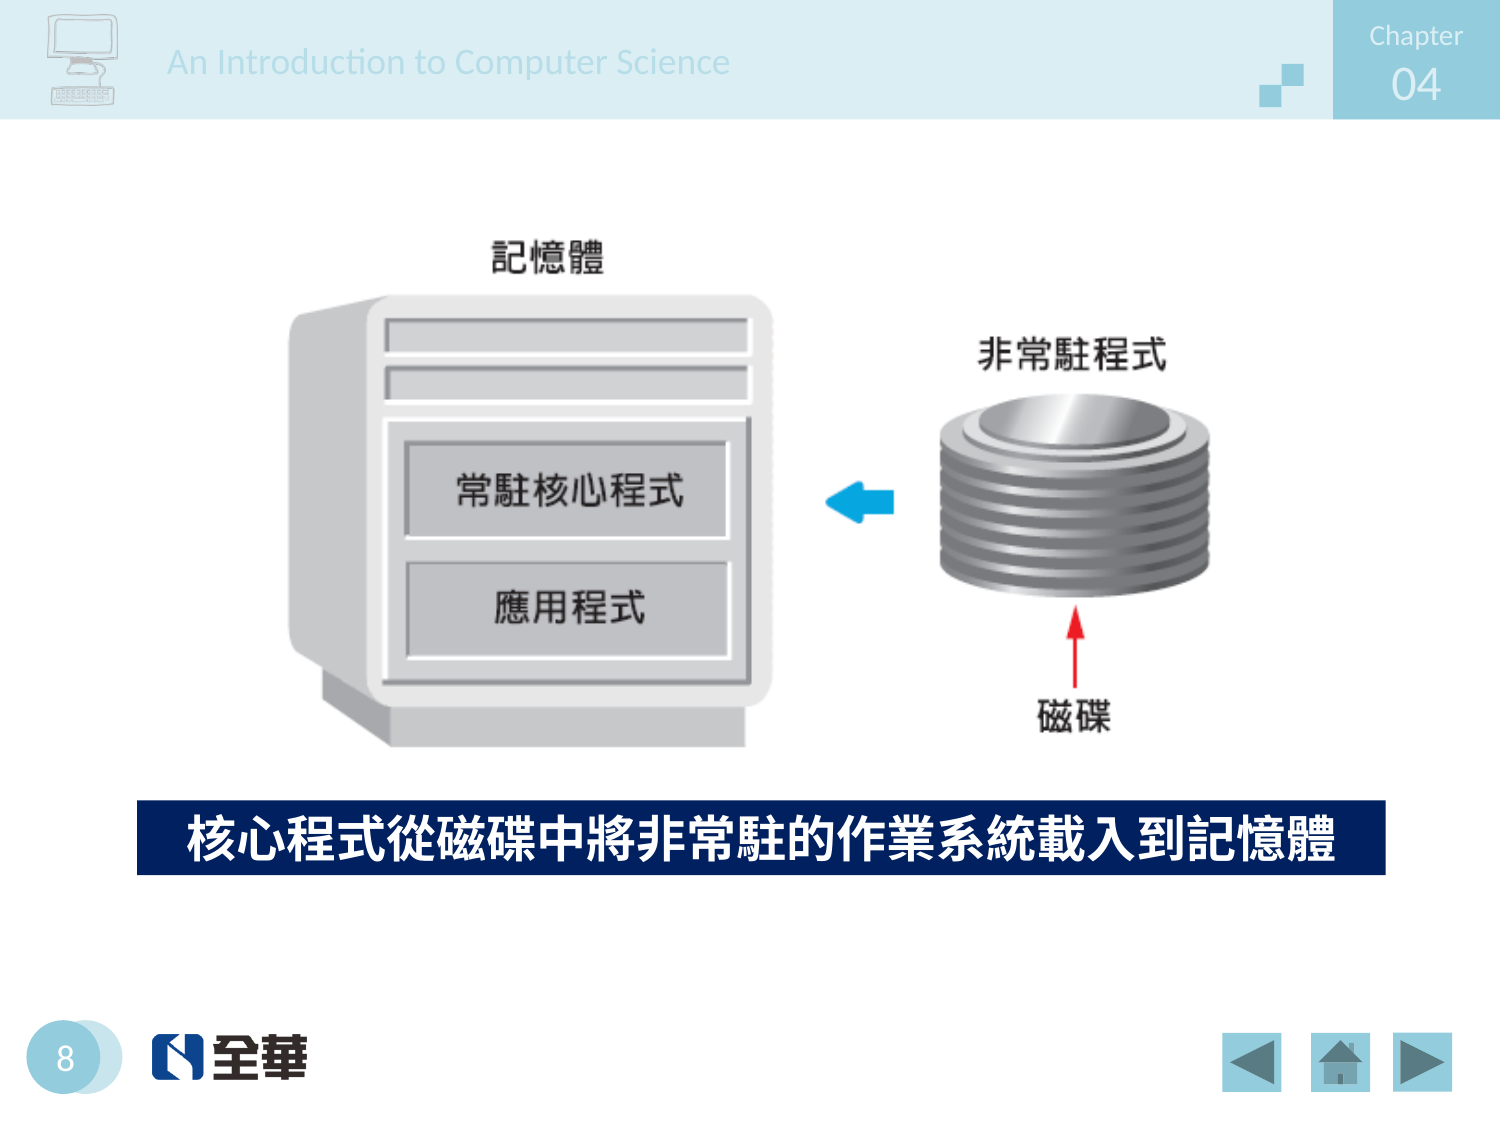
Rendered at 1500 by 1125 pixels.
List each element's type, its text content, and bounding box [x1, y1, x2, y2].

picture [203, 215, 1251, 755]
picture [152, 1034, 307, 1080]
picture [47, 14, 118, 106]
text_box 核心程式從磁碟中將非常駐的作業系統載入到記憶體 [137, 800, 1386, 876]
